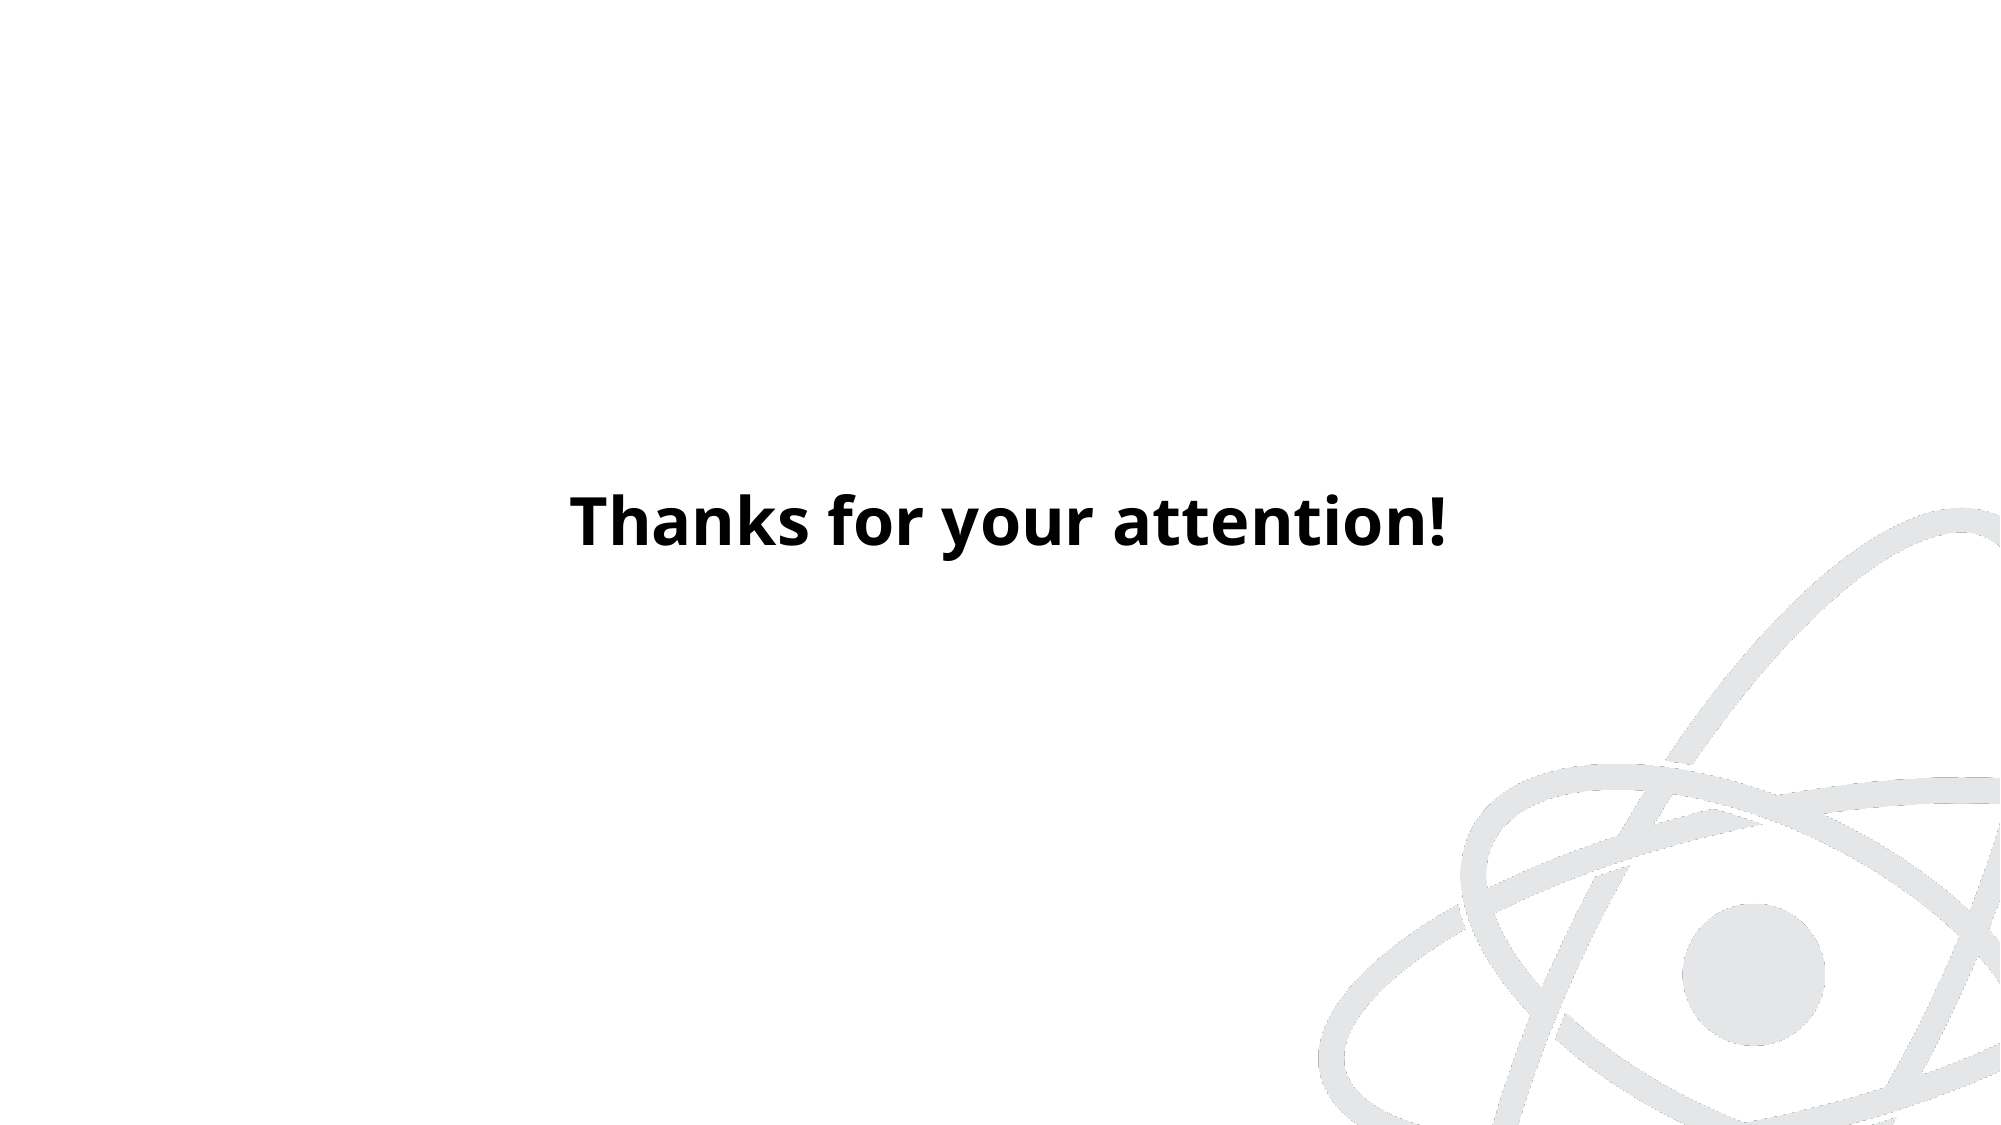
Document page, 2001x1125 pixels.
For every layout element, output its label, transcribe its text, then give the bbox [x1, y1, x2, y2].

text_box Thanks for your attention! [135, 471, 1882, 567]
picture [1220, 475, 2000, 1125]
